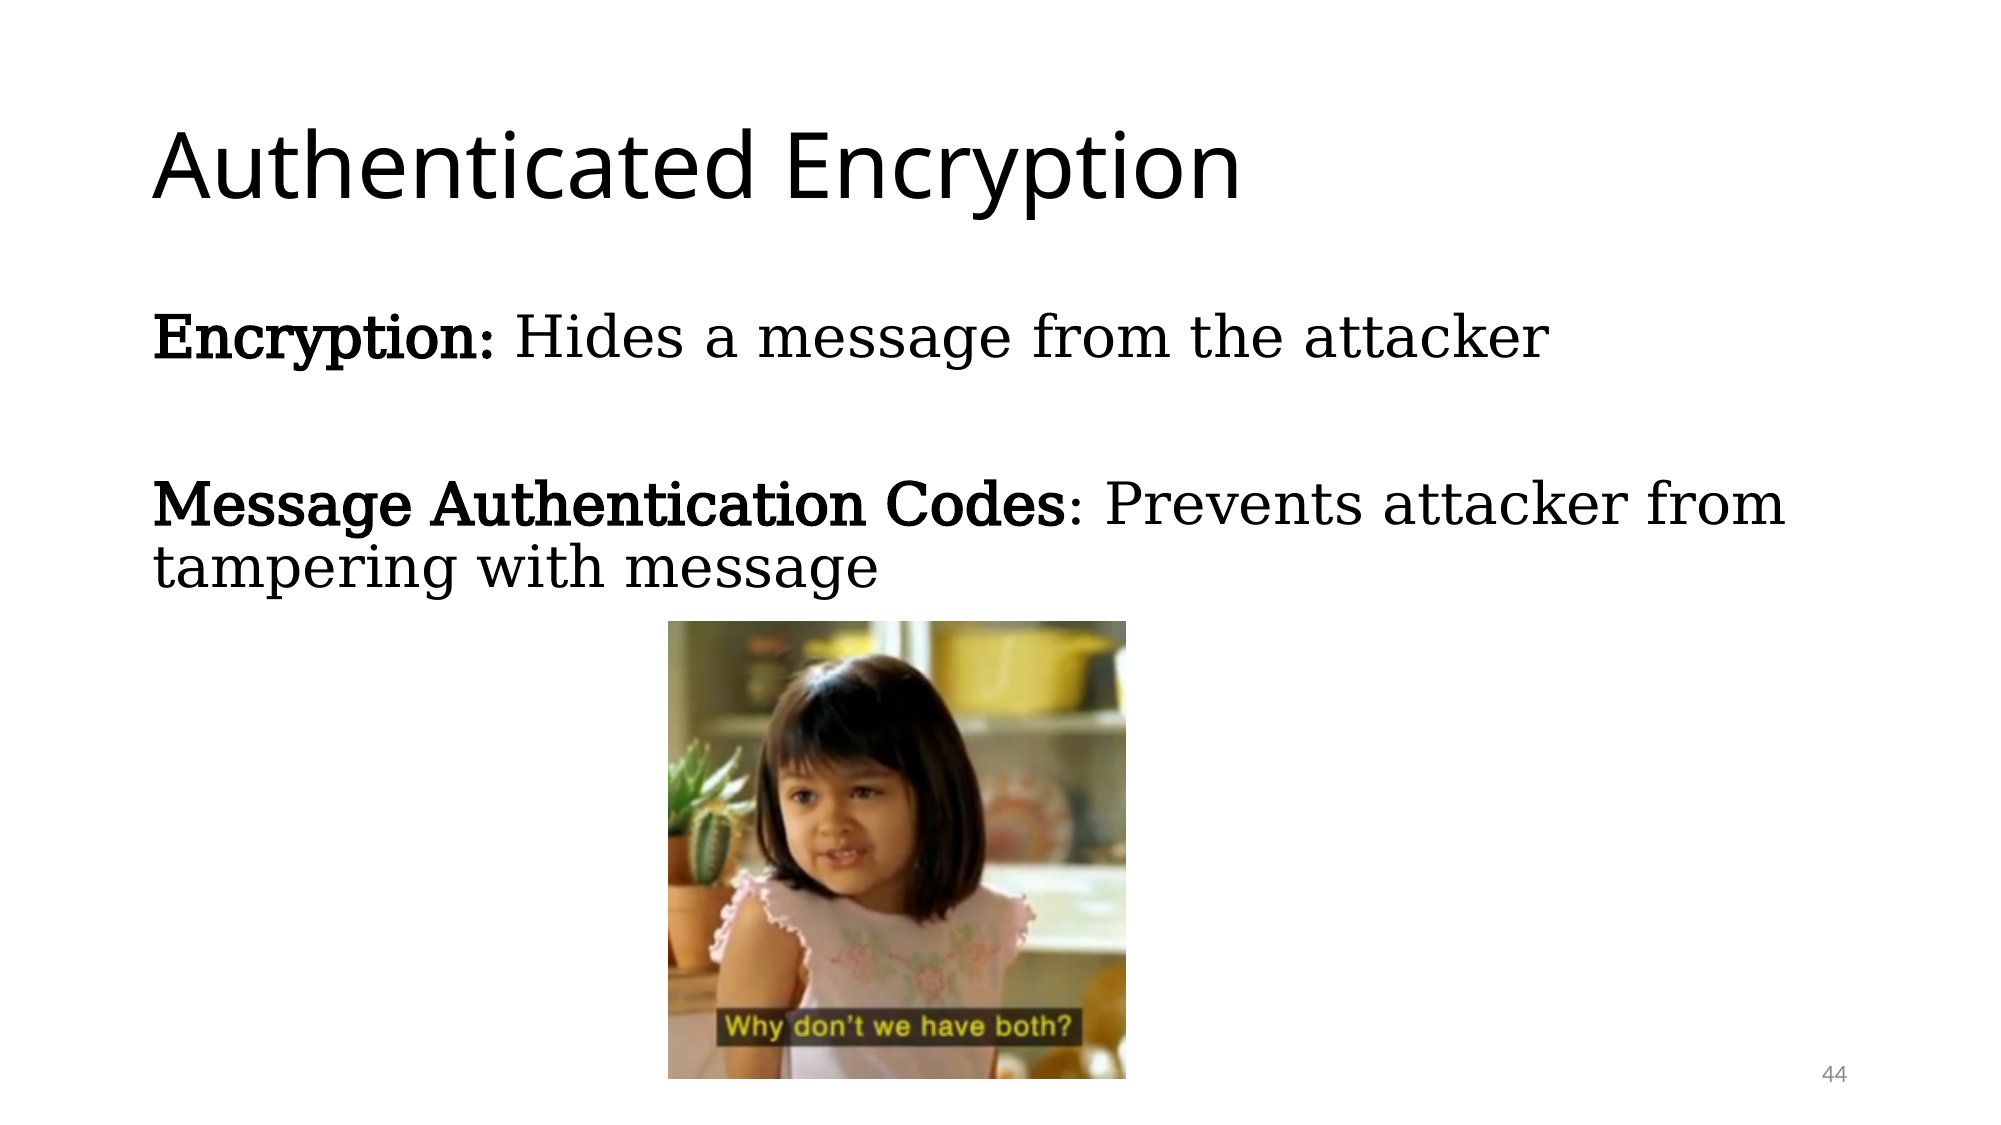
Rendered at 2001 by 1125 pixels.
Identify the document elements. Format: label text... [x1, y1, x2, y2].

title Authenticated Encryption [137, 59, 1863, 278]
slide_number 44 [1412, 1042, 1863, 1103]
list Encryption: Hides a message from the attacker Message Authentication Codes: Prevents attacker from tampering with message [137, 299, 1863, 1014]
picture [668, 621, 1126, 1079]
